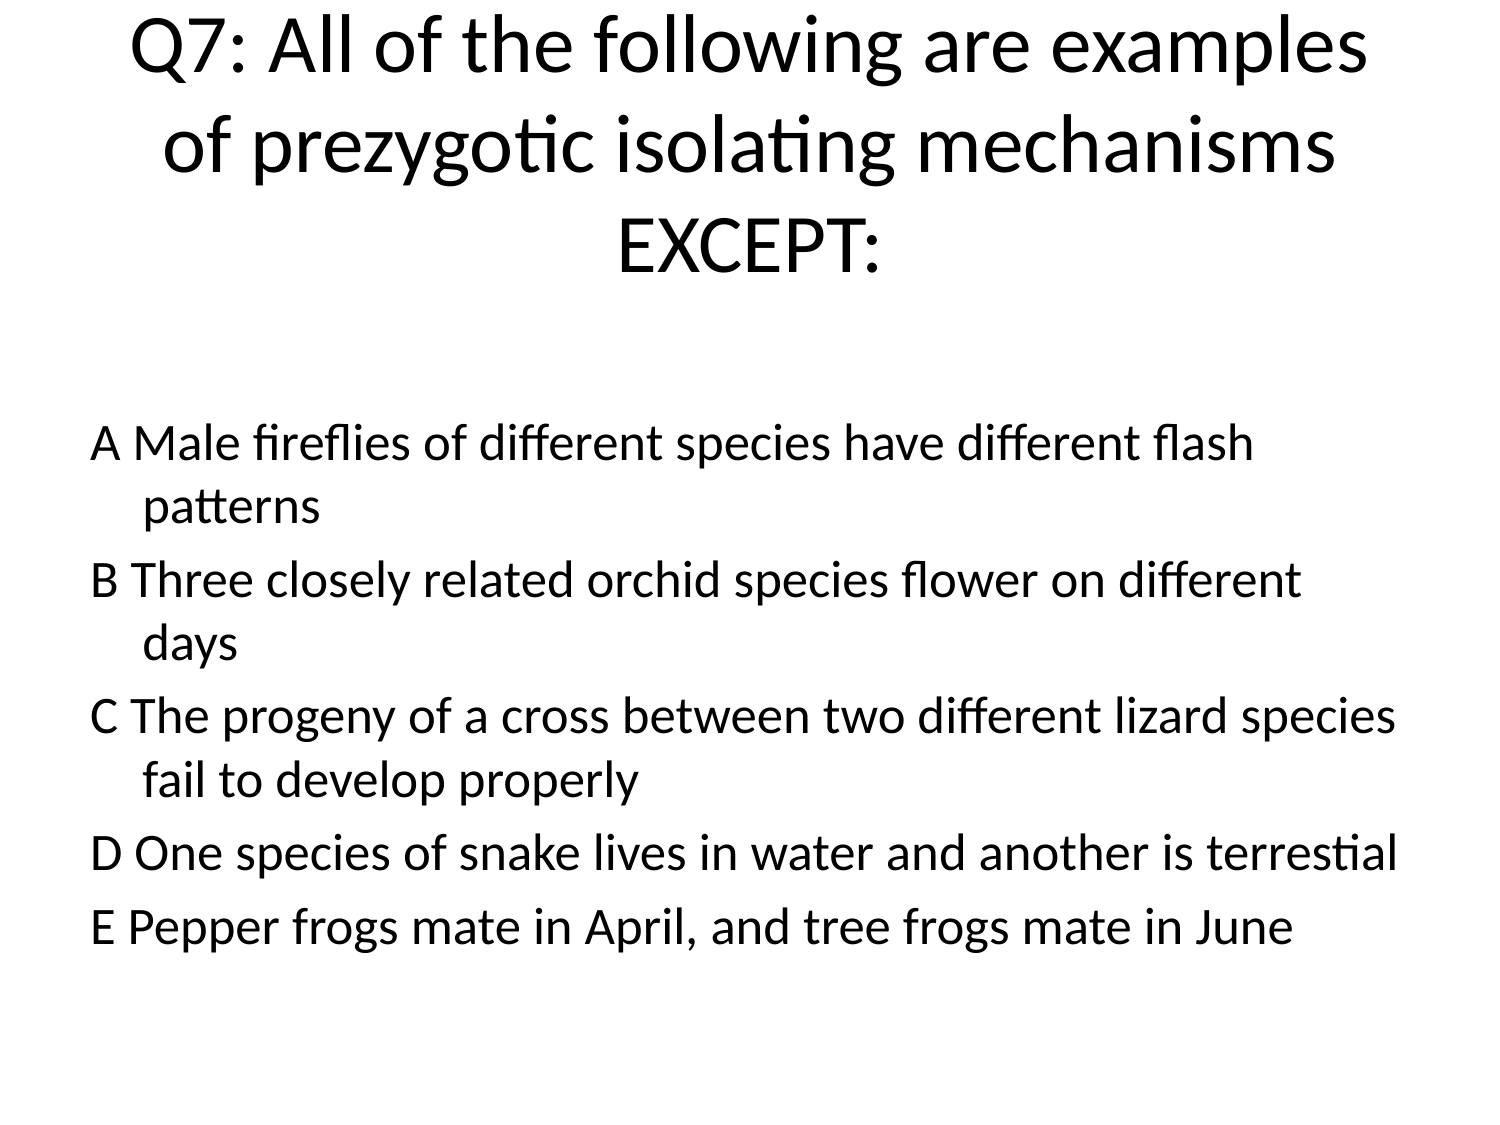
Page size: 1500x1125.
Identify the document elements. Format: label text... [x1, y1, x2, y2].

list A Male fireflies of different species have different flash patterns B Three closely related orchid species flower on different days C The progeny of a cross between two different lizard species fail to develop properly D One species of snake lives in water and another is terrestial E Pepper frogs mate in April, and tree frogs mate in June [74, 399, 1426, 1006]
title Q7: All of the following are examples of prezygotic isolating mechanisms EXCEPT: [74, 44, 1426, 233]
